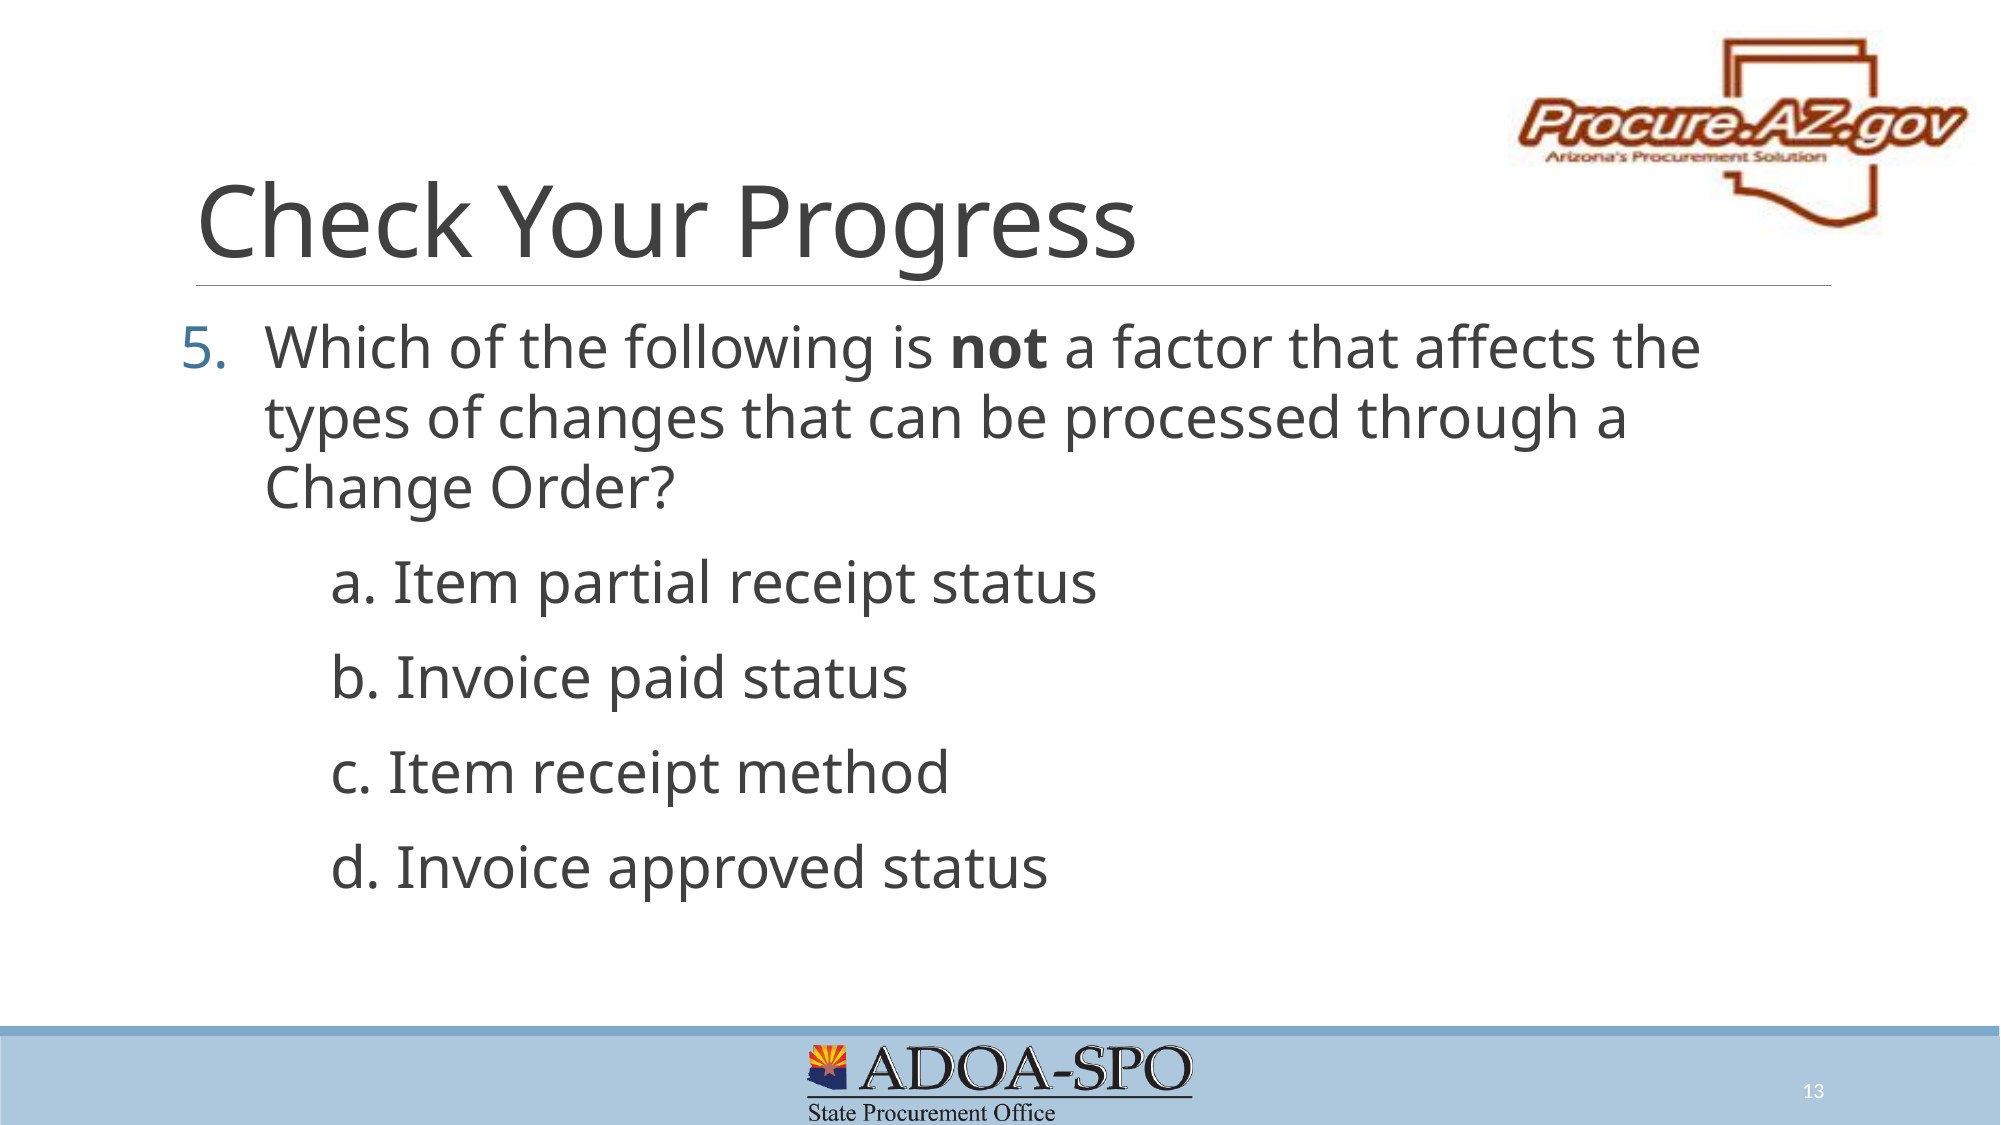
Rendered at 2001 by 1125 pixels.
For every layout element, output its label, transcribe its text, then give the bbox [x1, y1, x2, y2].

picture [807, 1045, 1193, 1121]
list Which of the following is not a factor that affects the types of changes that can be processed through a Change Order? a. Item partial receipt status b. Invoice paid status c. Item receipt method d. Invoice approved status [180, 302, 1830, 963]
title Check Your Progress [180, 47, 1830, 285]
slide_number 13 [1624, 1059, 1840, 1120]
picture [1508, 30, 1976, 235]
